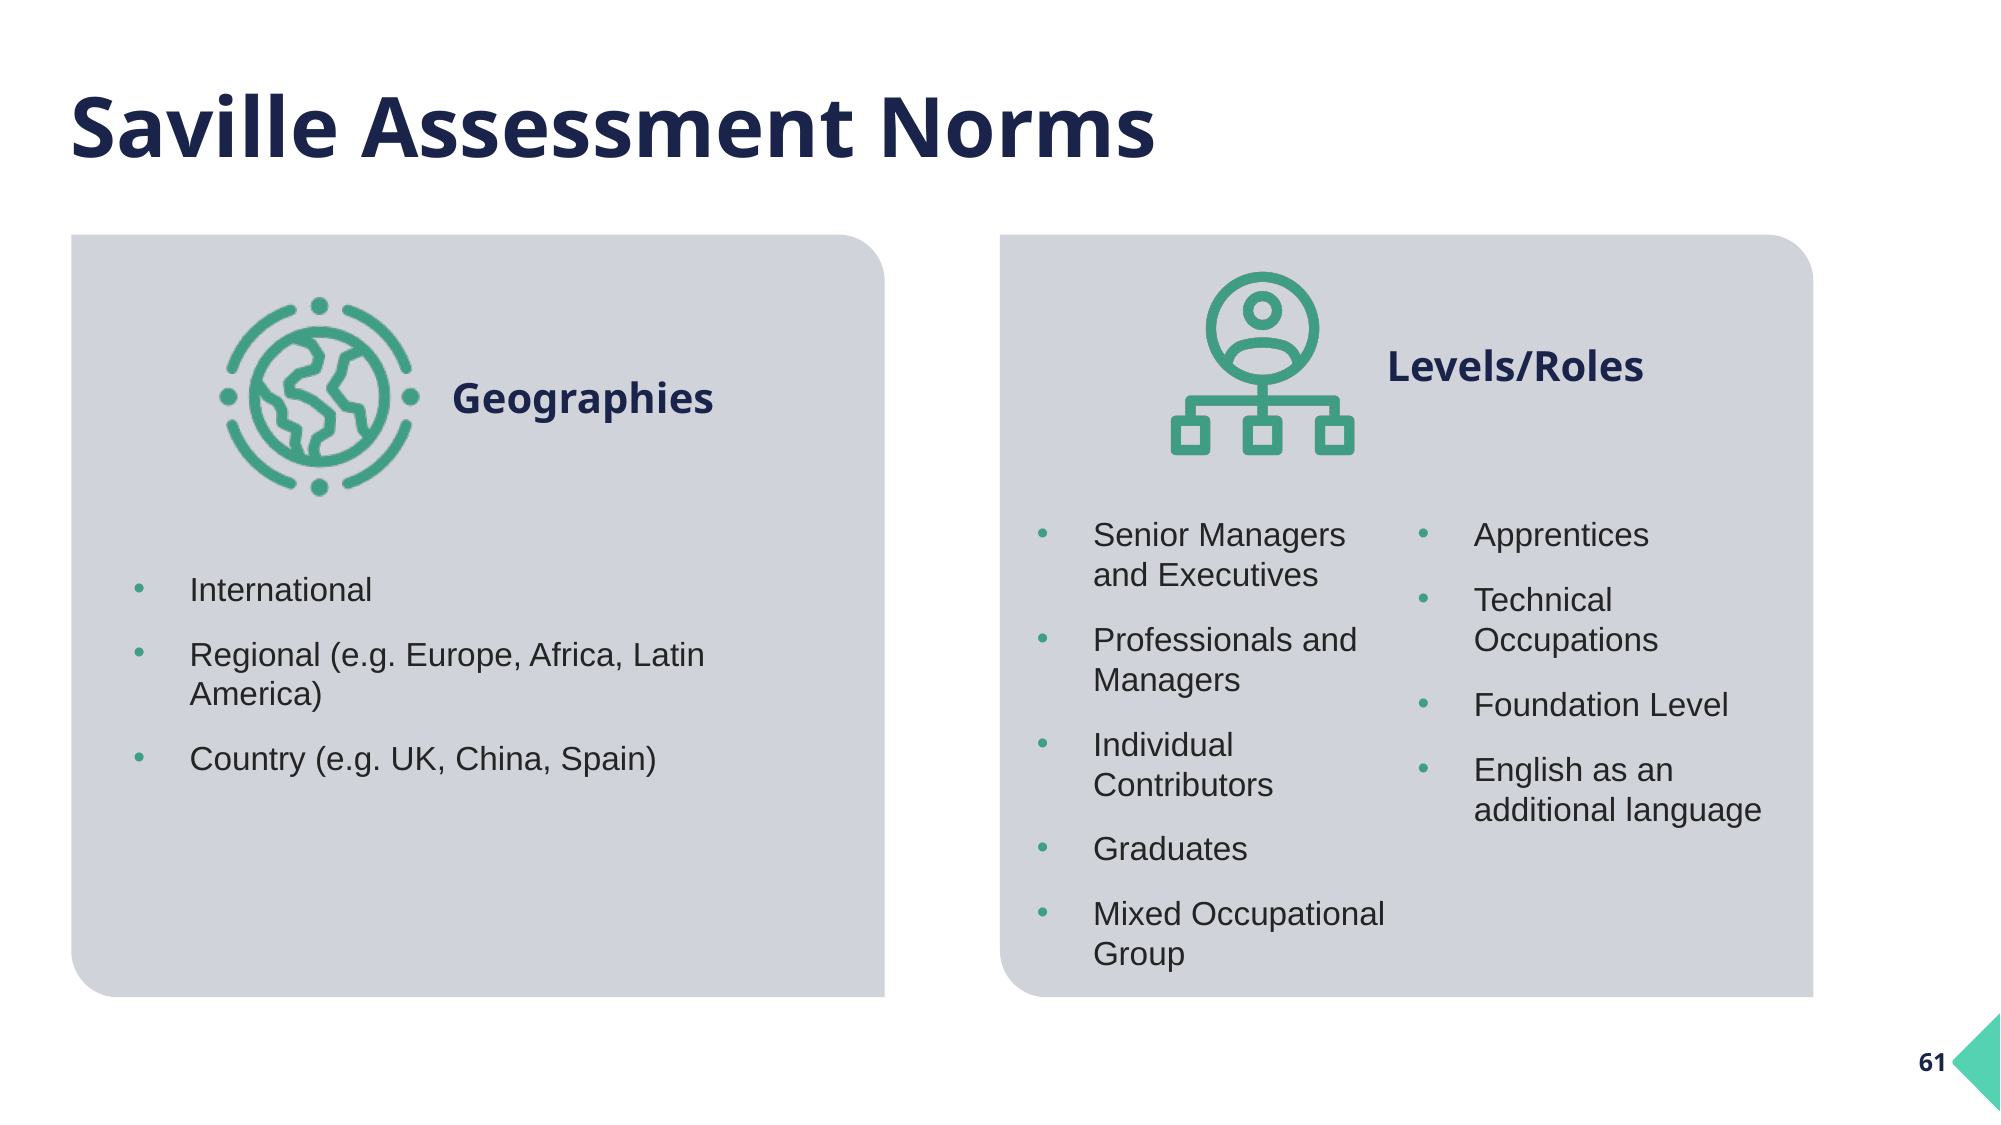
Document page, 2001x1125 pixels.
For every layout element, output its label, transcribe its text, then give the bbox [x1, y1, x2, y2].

text_box Levels/Roles [1371, 331, 1781, 397]
text_box [70, 233, 886, 999]
picture [1170, 271, 1355, 459]
list International Regional (e.g. Europe, Africa, Latin America) Country (e.g. UK, China, Spain) [118, 560, 833, 810]
text_box [998, 233, 1815, 999]
title Saville Assessment Norms [55, 71, 1781, 190]
text_box Geographies [456, 364, 846, 430]
picture [186, 261, 456, 511]
text_box Senior Managers and Executives Professionals and Managers Individual Contributors Graduates Mixed Occupational Group Apprentices Technical Occupations Foundation Level English as an additional language [1021, 505, 1814, 991]
